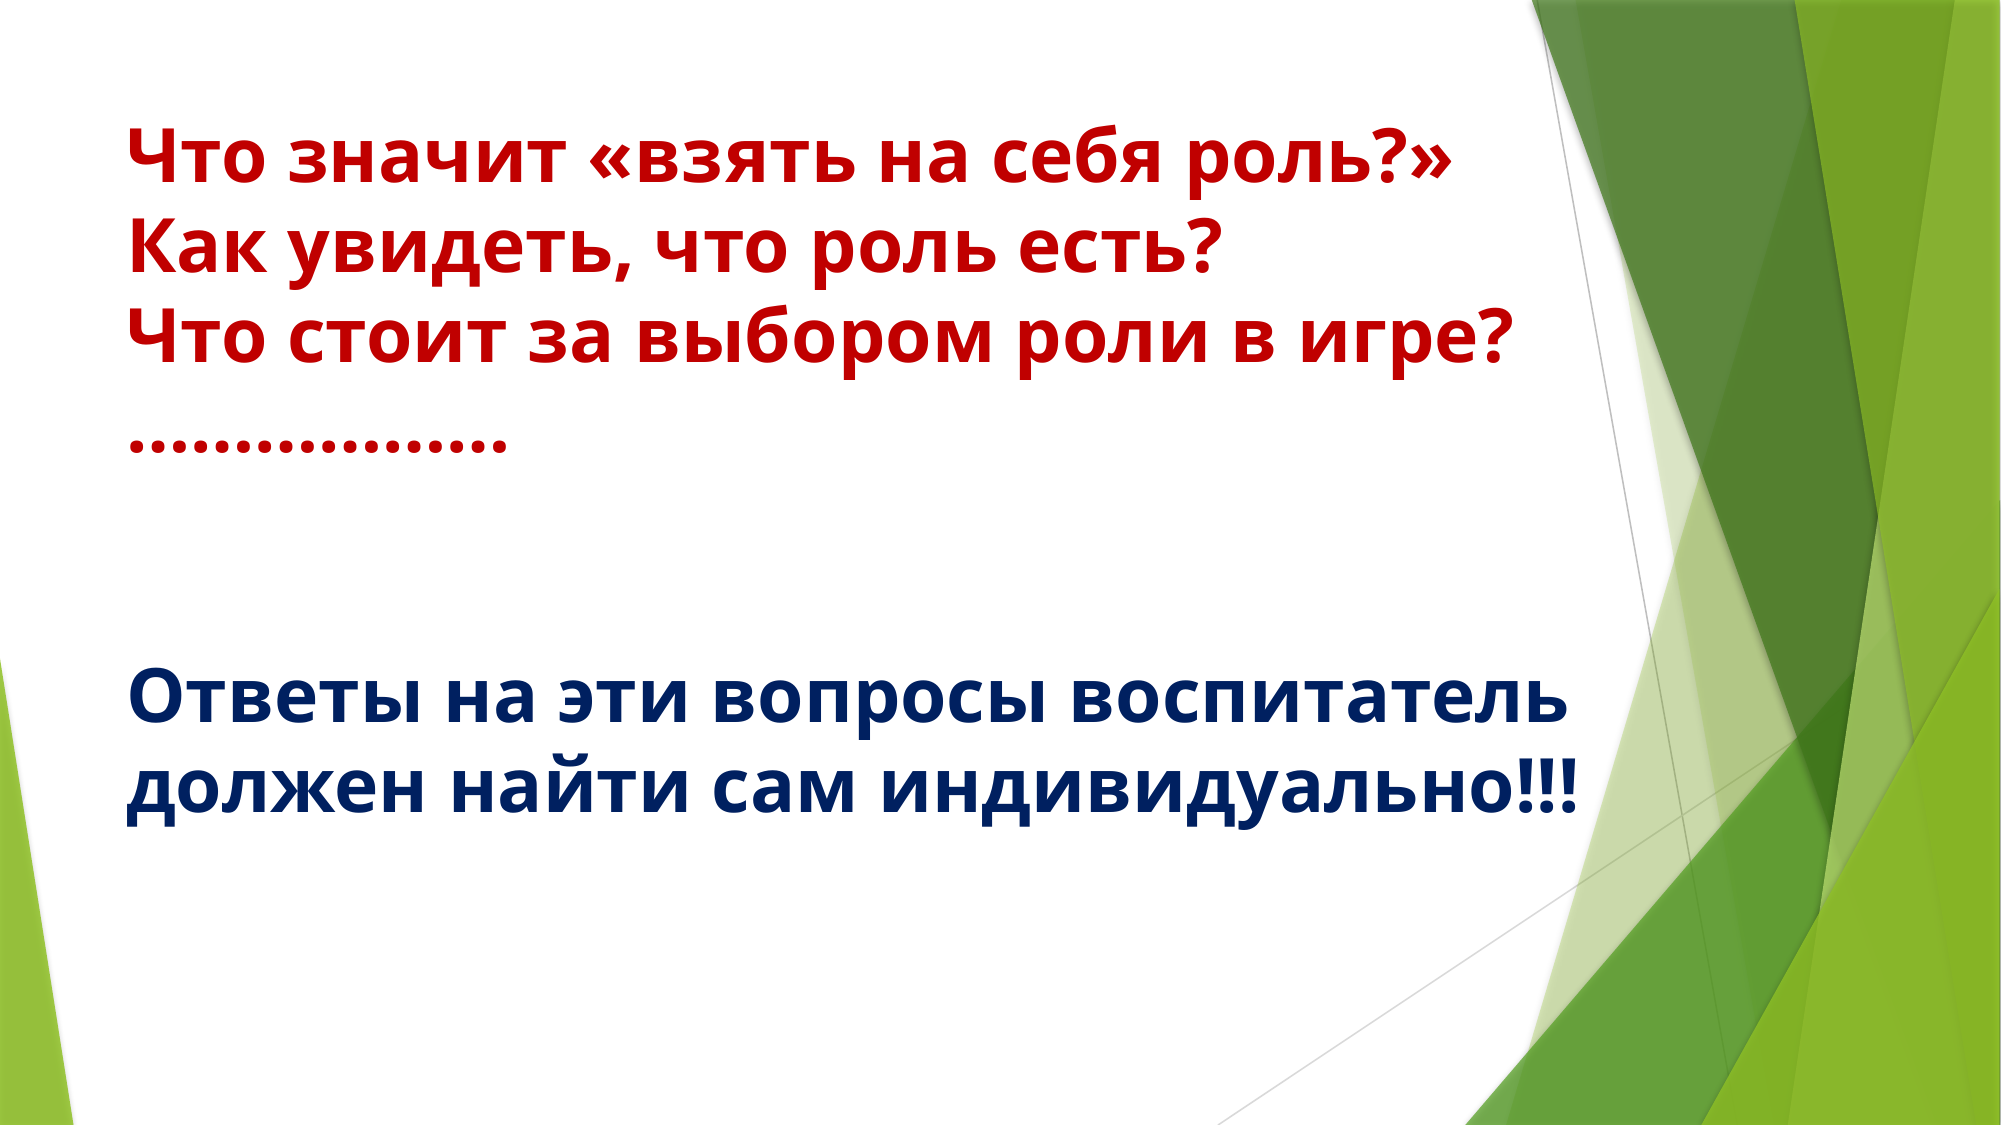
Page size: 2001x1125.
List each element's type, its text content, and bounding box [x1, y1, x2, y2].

title Что значит «взять на себя роль?» Как увидеть, что роль есть? Что стоит за выбором роли в игре? ……………… Ответы на эти вопросы воспитатель должен найти сам индивидуально!!! [111, 99, 1665, 1042]
